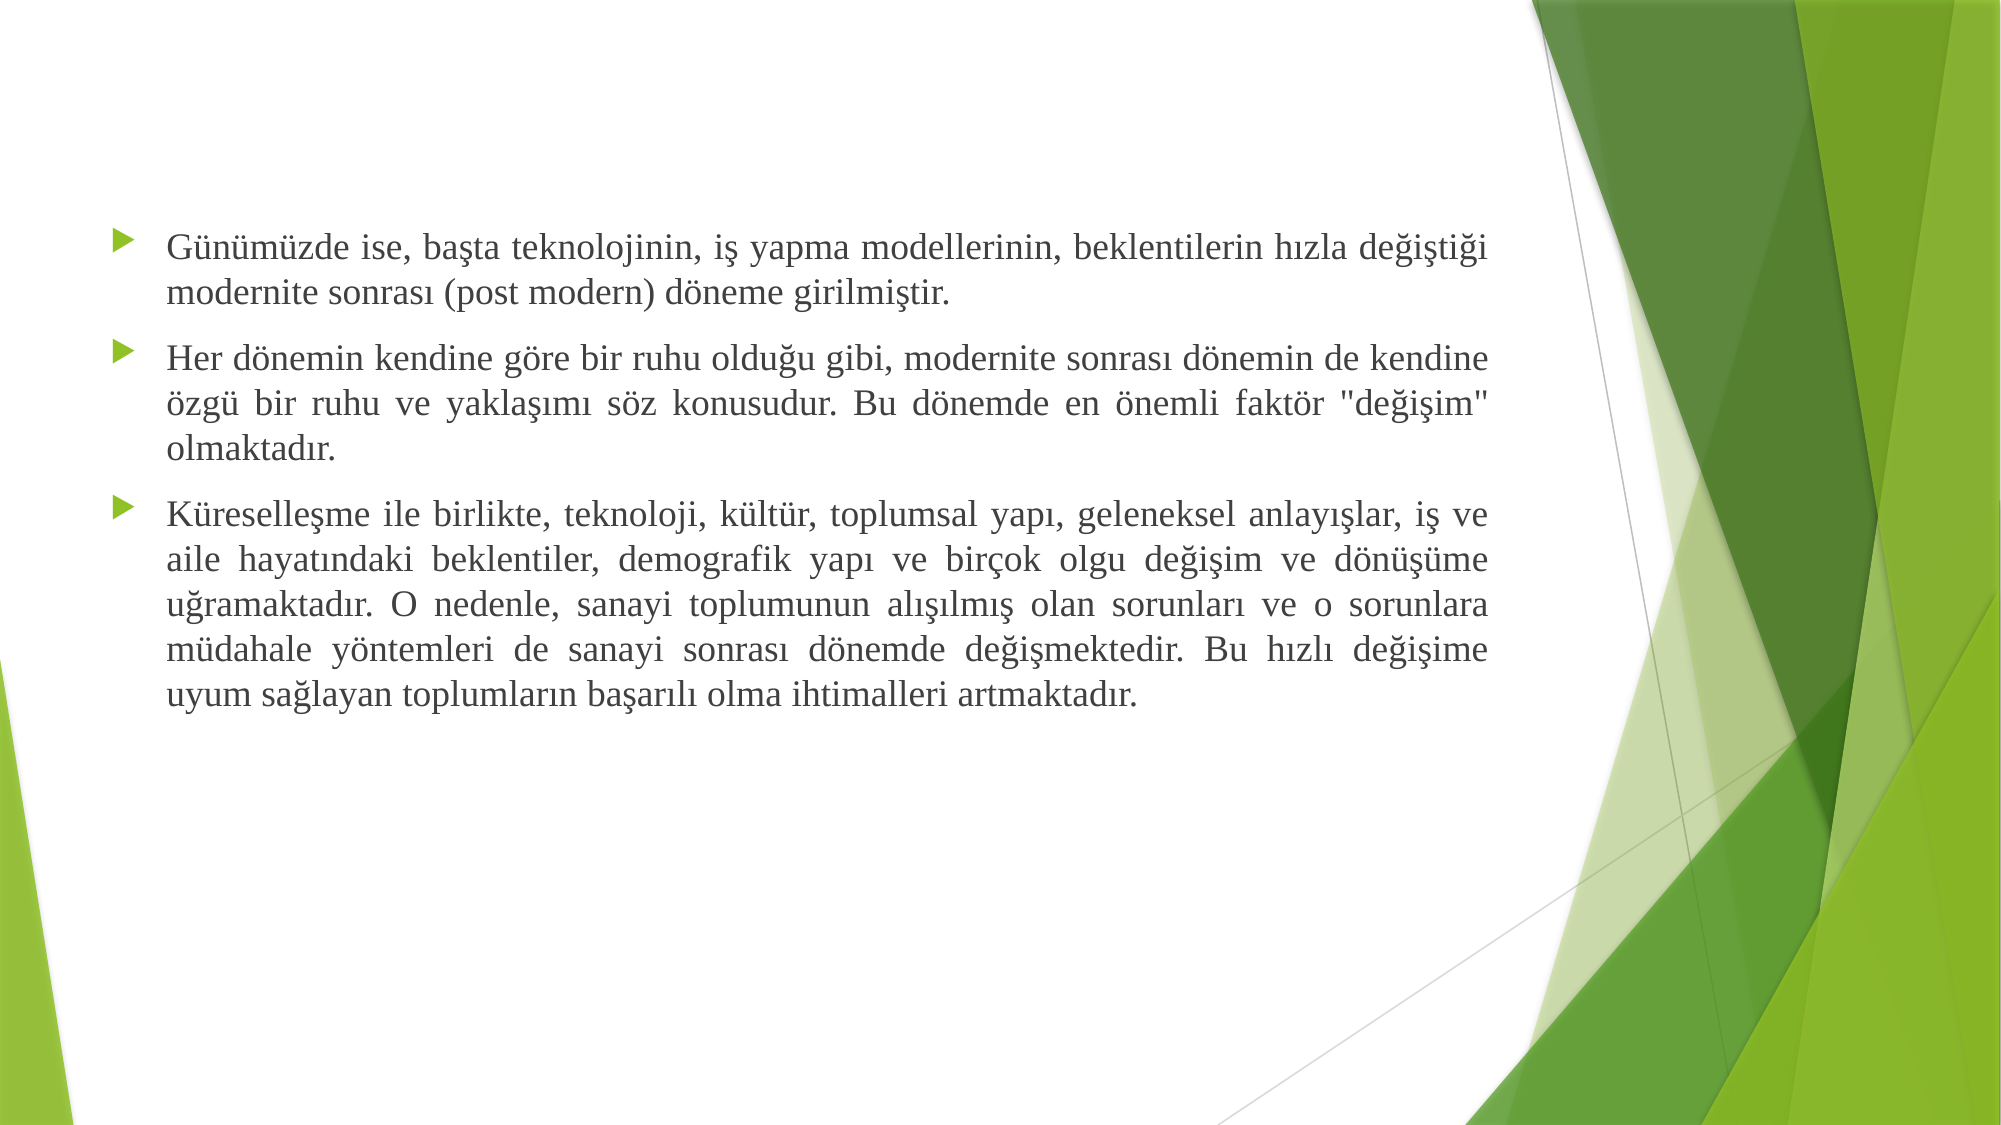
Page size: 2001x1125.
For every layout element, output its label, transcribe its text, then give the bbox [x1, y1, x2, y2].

list Günümüzde ise, başta teknolojinin, iş yapma modellerinin, beklentilerin hızla değiştiği modernite sonrası (post modern) döneme girilmiştir. Her dönemin kendine göre bir ruhu olduğu gibi, modernite sonrası dönemin de kendine özgü bir ruhu ve yaklaşımı söz konusudur. Bu dönemde en önemli faktör "değişim" olmaktadır. Küreselleşme ile birlikte, teknoloji, kültür, toplumsal yapı, geleneksel anlayışlar, iş ve aile hayatındaki beklentiler, demografik yapı ve birçok olgu değişim ve dönüşüme uğramaktadır. O nedenle, sanayi toplumunun alışılmış olan sorunları ve o sorunlara müdahale yöntemleri de sanayi sonrası dönemde değişmektedir. Bu hızlı değişime uyum sağlayan toplumların başarılı olma ihtimalleri artmaktadır. [95, 214, 1506, 852]
